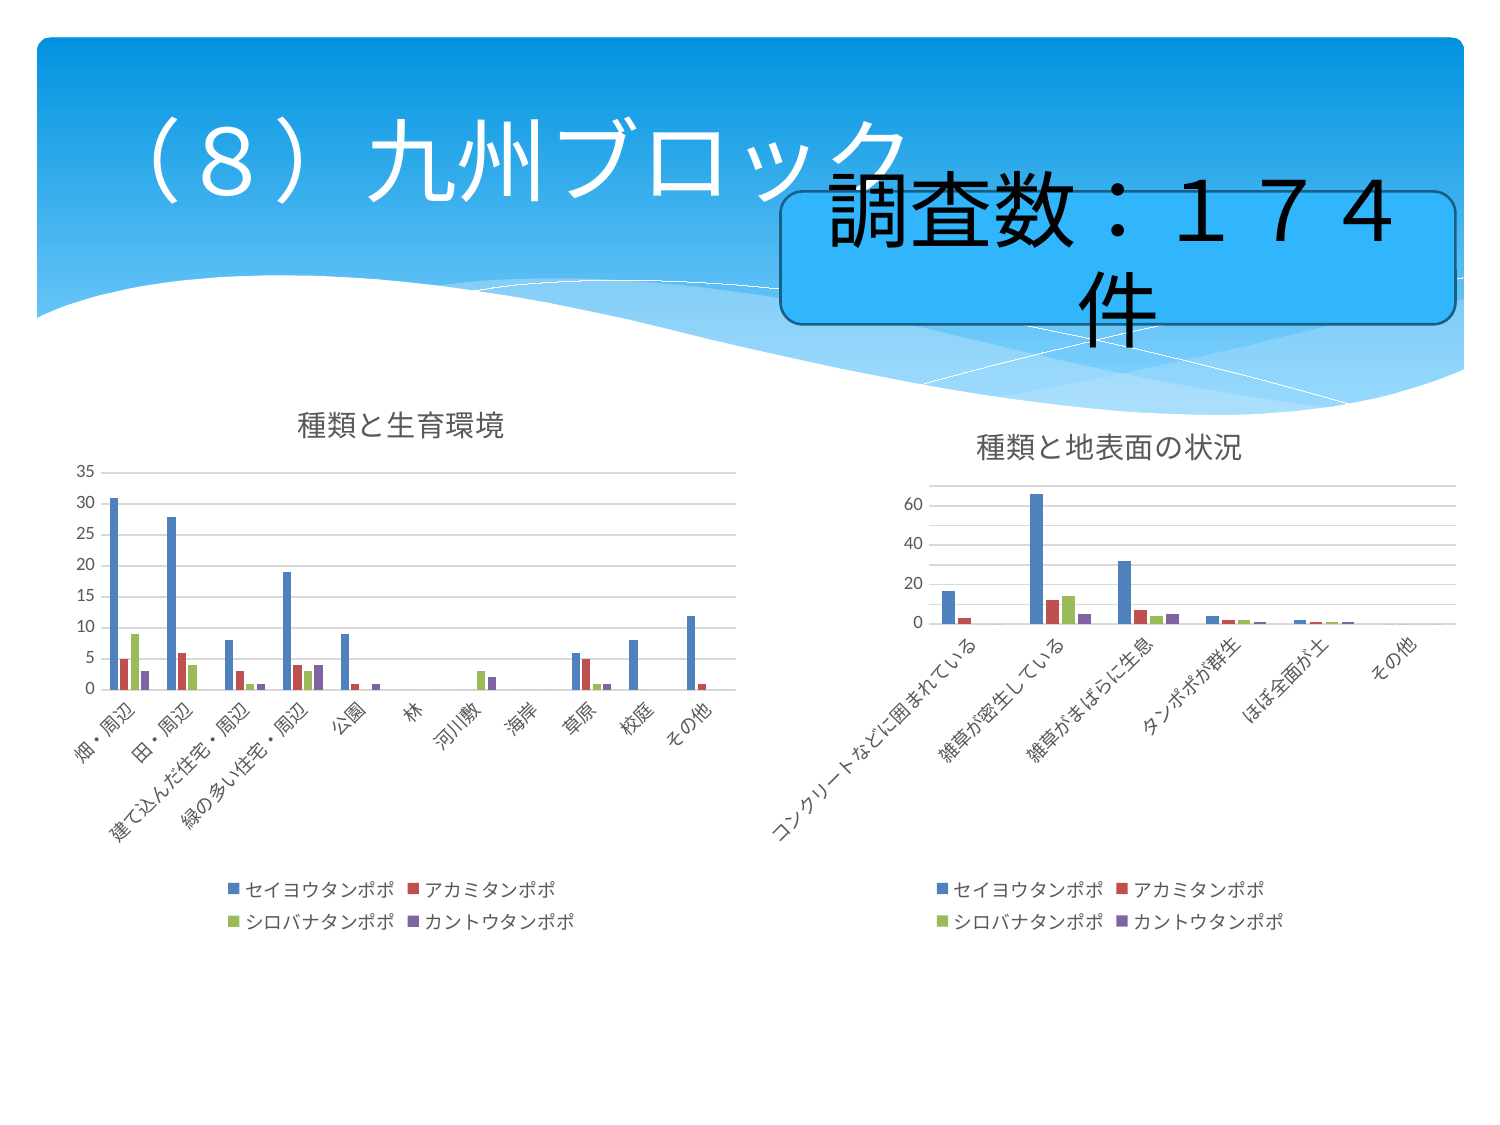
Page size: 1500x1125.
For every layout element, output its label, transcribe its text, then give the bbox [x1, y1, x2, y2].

title （８）九州ブロック [75, 55, 1425, 261]
chart [52, 373, 1471, 941]
text_box 調査数：１７４件 [779, 190, 1457, 326]
